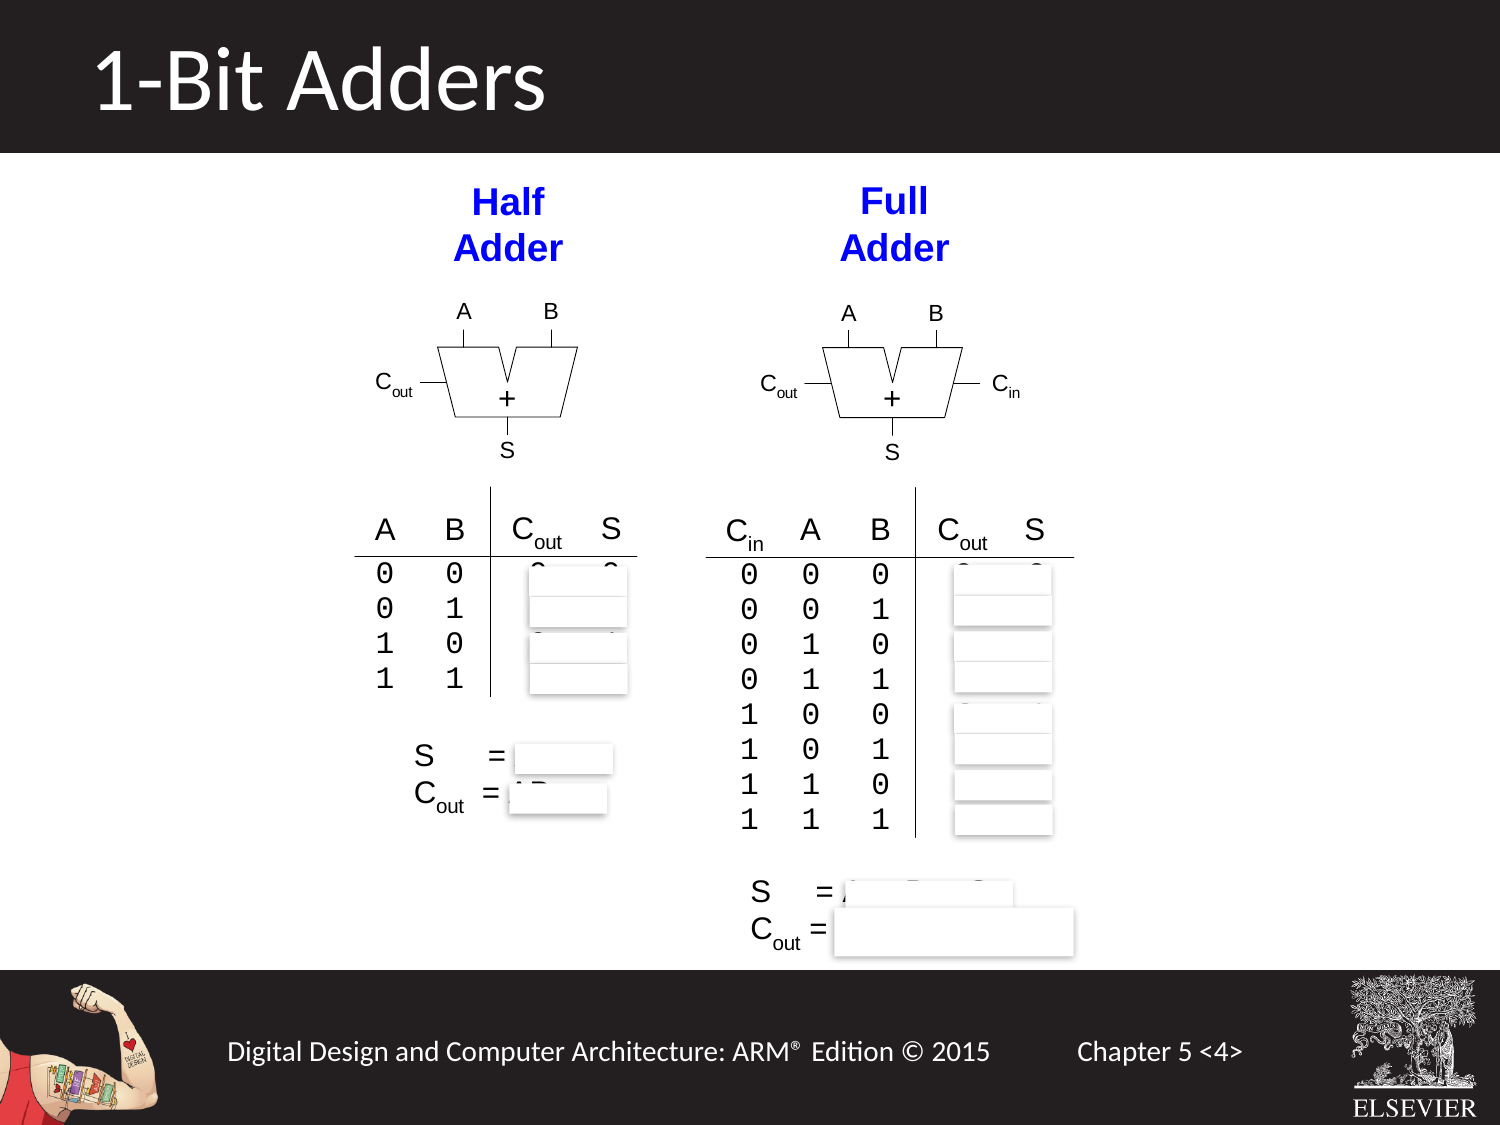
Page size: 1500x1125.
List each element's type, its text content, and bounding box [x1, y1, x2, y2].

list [345, 149, 1113, 963]
picture [0, 979, 163, 1125]
text_box 1-Bit Adders [75, 11, 1375, 136]
picture [1350, 974, 1477, 1117]
text_box [87, 174, 1413, 1025]
